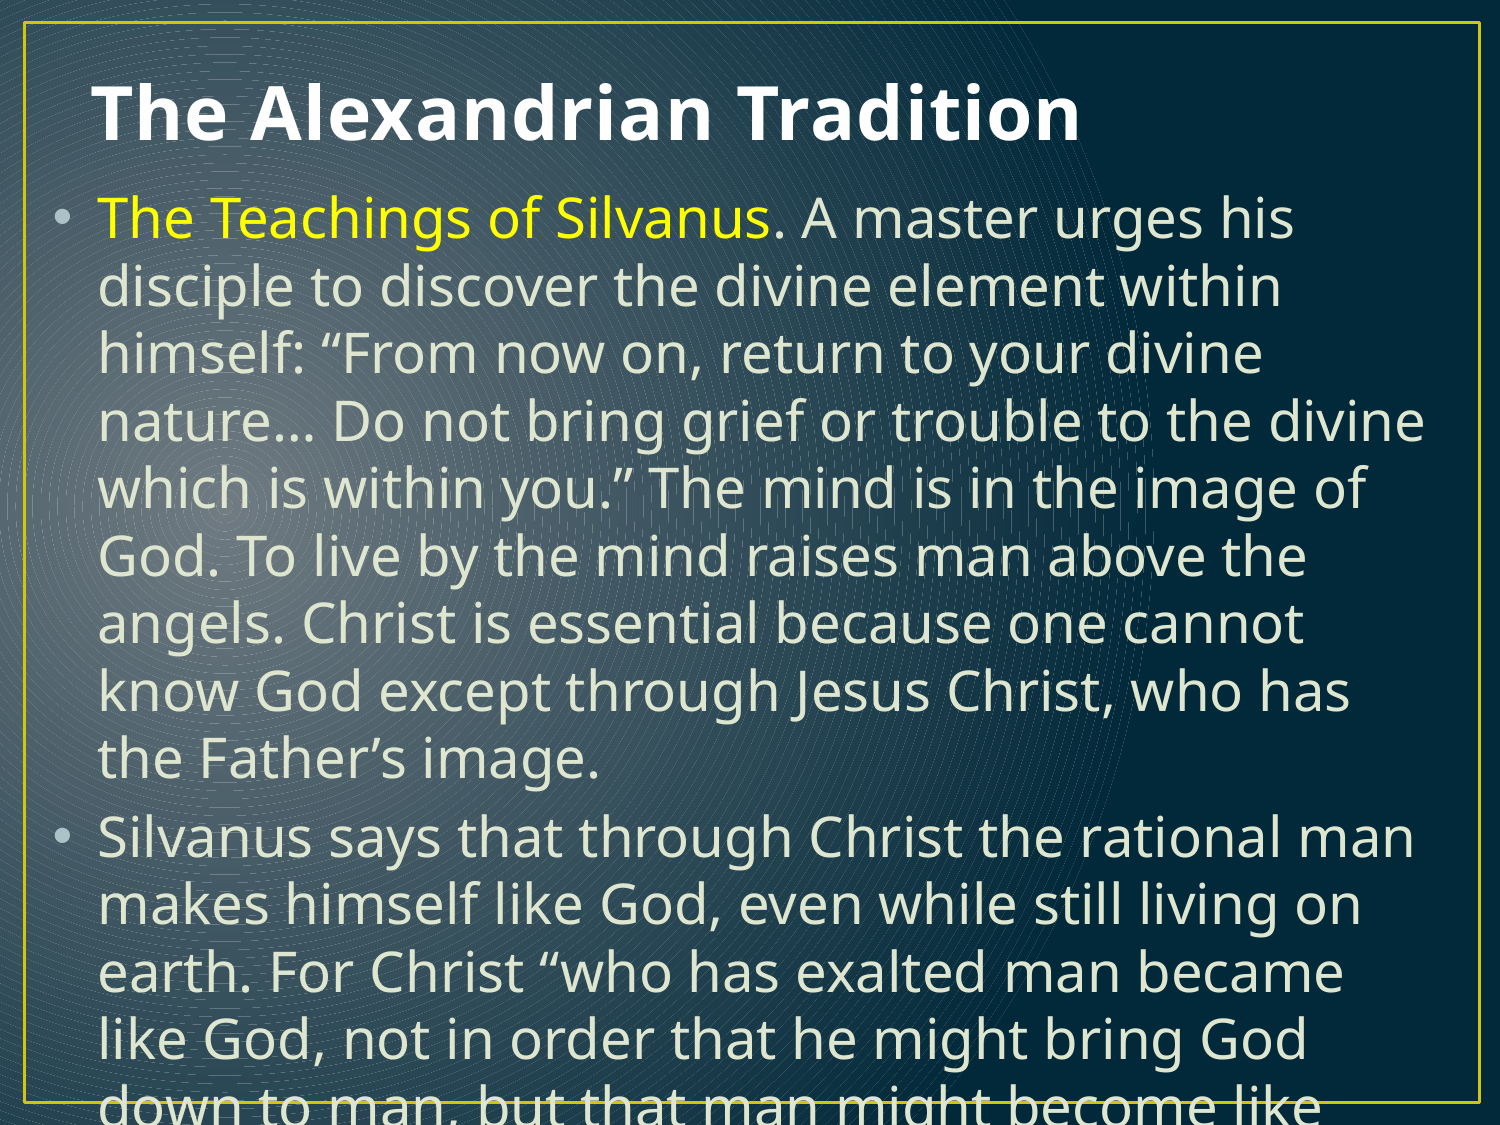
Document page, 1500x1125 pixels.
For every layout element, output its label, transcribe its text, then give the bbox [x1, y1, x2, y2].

list The Teachings of Silvanus. A master urges his disciple to discover the divine element within himself: “From now on, return to your divine nature… Do not bring grief or trouble to the divine which is within you.” The mind is in the image of God. To live by the mind raises man above the angels. Christ is essential because one cannot know God except through Jesus Christ, who has the Father’s image. Silvanus says that through Christ the rational man makes himself like God, even while still living on earth. For Christ “who has exalted man became like God, not in order that he might bring God down to man, but that man might become like God.” [37, 174, 1463, 1075]
title The Alexandrian Tradition [75, 45, 1425, 163]
